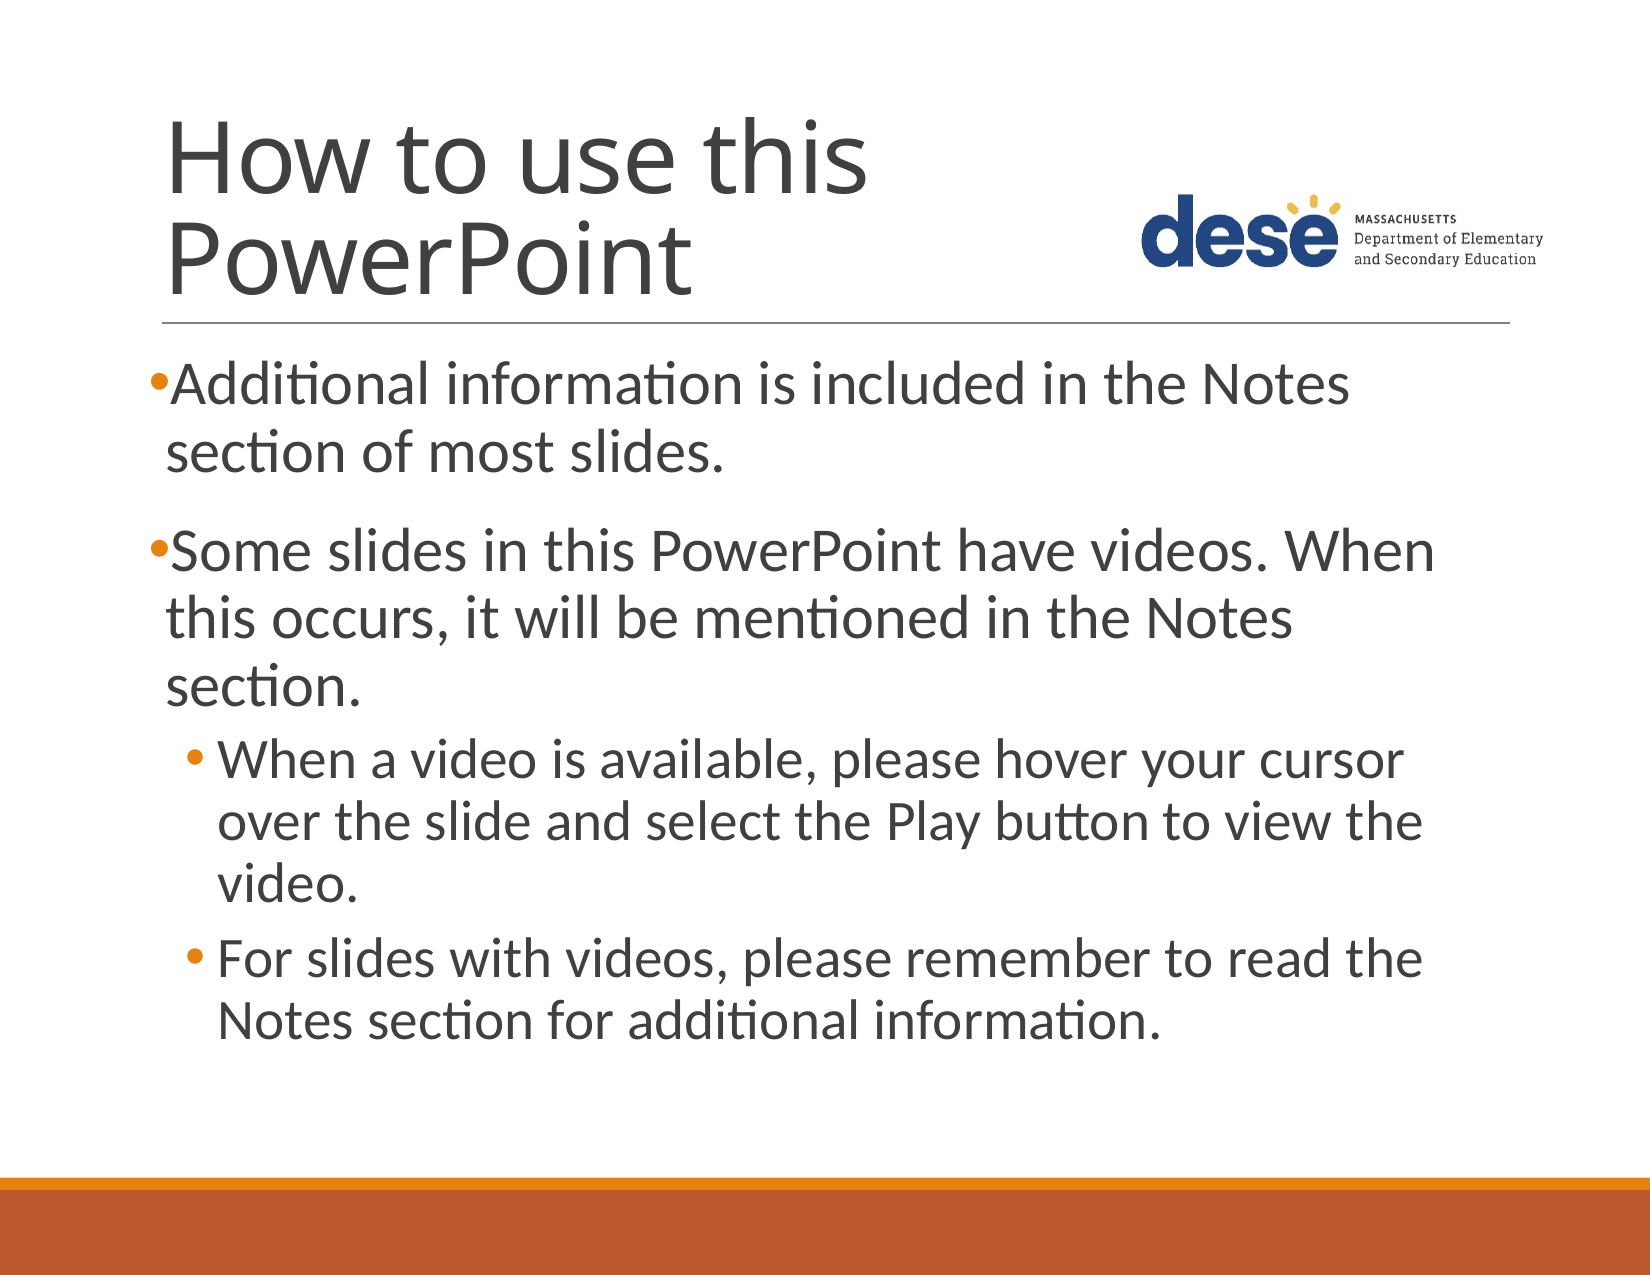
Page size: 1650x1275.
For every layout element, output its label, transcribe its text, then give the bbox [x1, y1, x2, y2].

title How to use this PowerPoint [148, 53, 1132, 323]
list Additional information is included in the Notes section of most slides. Some slides in this PowerPoint have videos. When this occurs, it will be mentioned in the Notes section. When a video is available, please hover your cursor over the slide and select the Play button to view the video. For slides with videos, please remember to read the Notes section for additional information. [148, 343, 1510, 1092]
picture [1132, 183, 1555, 278]
